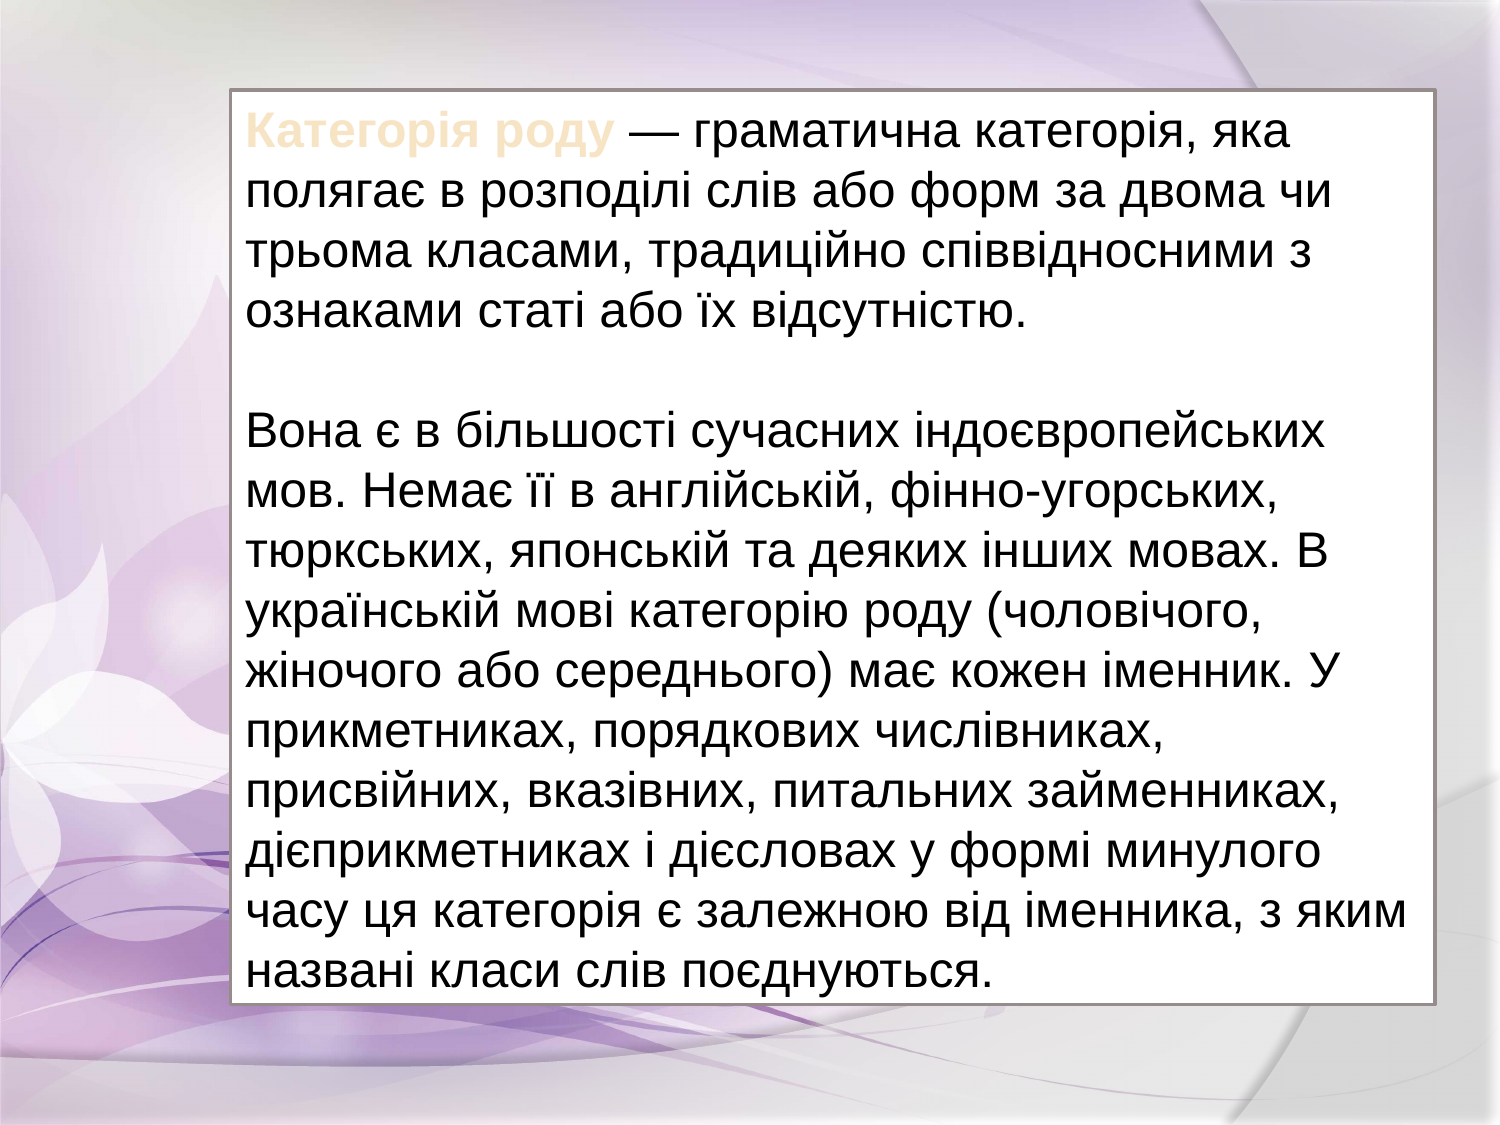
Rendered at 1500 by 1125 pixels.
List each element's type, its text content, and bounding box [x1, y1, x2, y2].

text_box Категорія роду — граматична категорія, яка полягає в розподілі слів або форм за двома чи трьома класами, традиційно співвідносними з ознаками статі або їх відсутністю. Вона є в більшості сучасних індоєвропейських мов. Немає її в англійській, фінно-угорських, тюркських, японській та деяких інших мовах. В українській мові категорію роду (чоловічого, жіночого або середнього) має кожен іменник. У прикметниках, порядкових числівниках, присвійних, вказівних, питальних займенниках, дієприкметниках і дієсловах у формі минулого часу ця категорія є залежною від іменника, з яким названі класи слів поєднуються. [229, 88, 1437, 1006]
picture [0, 0, 1257, 1066]
